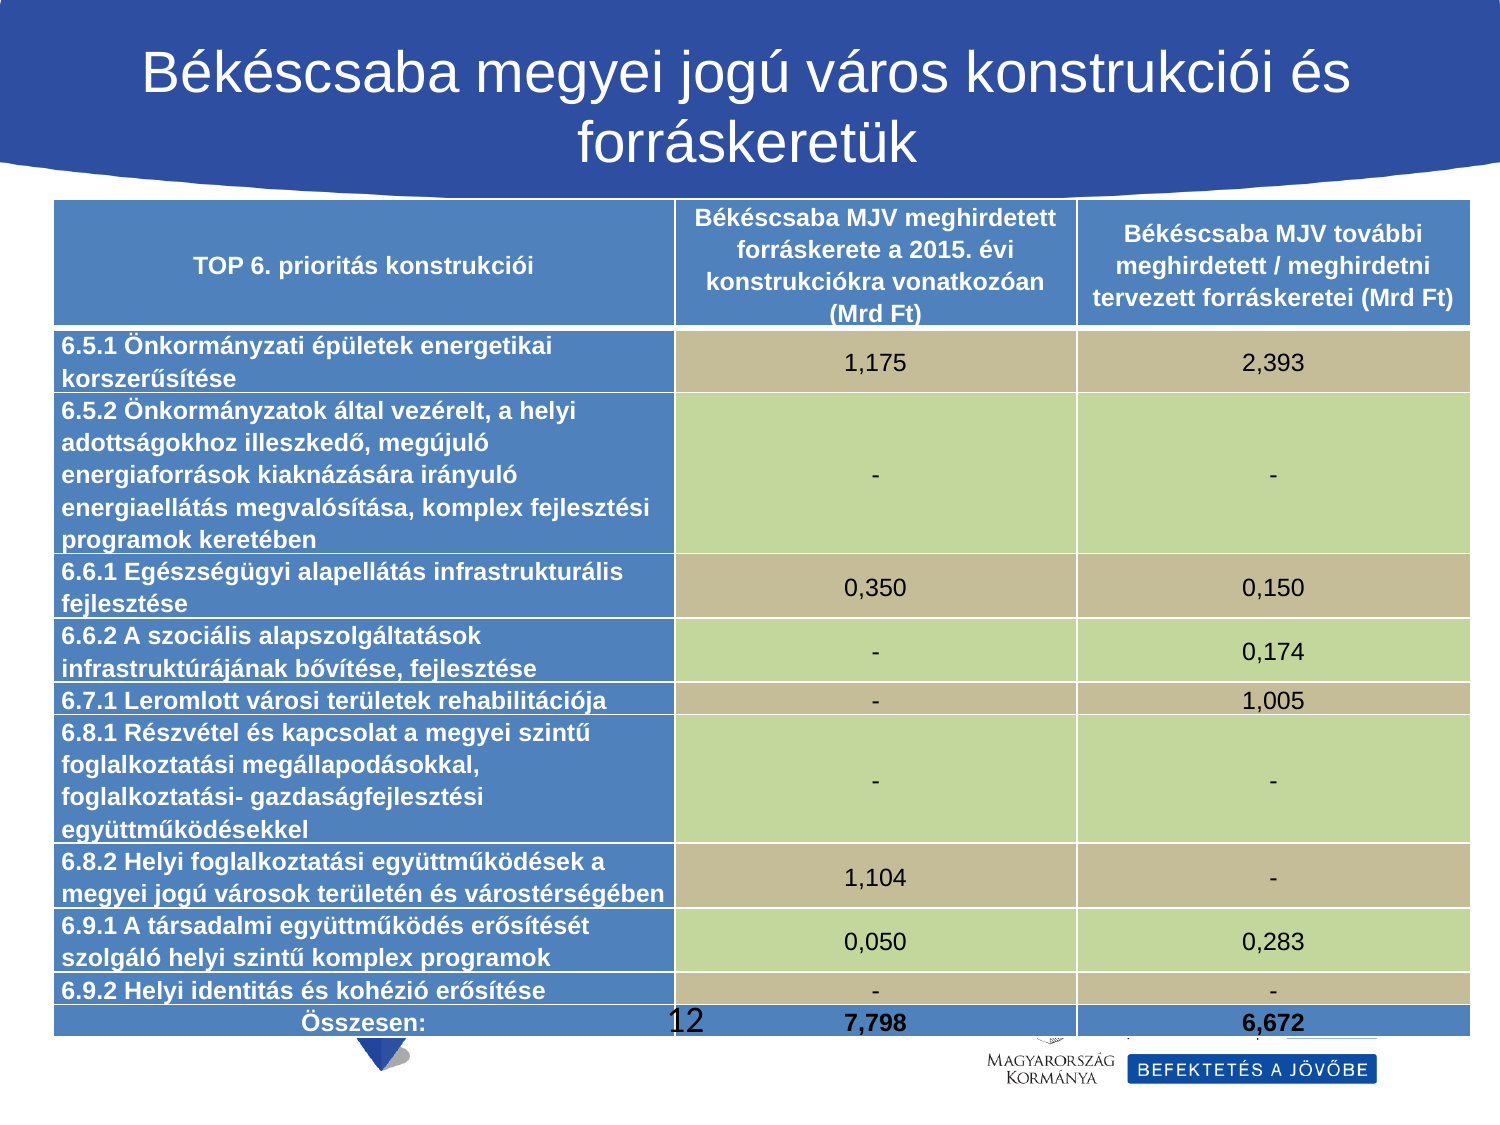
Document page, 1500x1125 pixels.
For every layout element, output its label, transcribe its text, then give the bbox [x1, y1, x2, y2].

title Békéscsaba megyei jogú város konstrukciói és forráskeretük [72, 10, 1423, 198]
table_header Békéscsaba MJV meghirdetett forráskerete a 2015. évi konstrukciókra vonatkozóan (Mrd Ft) [676, 200, 1076, 325]
table_cell 6,672 [1078, 1005, 1470, 1036]
table_cell 1,104 [676, 844, 1076, 907]
table_cell - [676, 683, 1076, 714]
table_cell 0,283 [1078, 909, 1470, 971]
table_cell 6.9.1 A társadalmi együttműködés erősítését szolgáló helyi szintű komplex programok [54, 909, 674, 971]
table_cell 6.9.2 Helyi identitás és kohézió erősítése [54, 973, 674, 1004]
table_cell - [676, 619, 1076, 681]
table_cell - [1078, 844, 1470, 907]
table_cell 6.7.1 Leromlott városi területek rehabilitációja [54, 683, 674, 714]
table_header TOP 6. prioritás konstrukciói [54, 200, 674, 325]
table_cell 1,175 [676, 331, 1076, 392]
table_cell Összesen: [54, 1005, 651, 1036]
table_cell - [1078, 715, 1470, 842]
table_cell 0,350 [676, 554, 1076, 617]
table_cell 6.6.1 Egészségügyi alapellátás infrastrukturális fejlesztése [54, 554, 674, 617]
table_cell 0,050 [676, 909, 1076, 971]
table_cell - [676, 973, 1076, 1004]
table_cell - [676, 393, 1076, 553]
table_cell - [1078, 393, 1470, 553]
table_cell 6.8.1 Részvétel és kapcsolat a megyei szintű foglalkoztatási megállapodásokkal, foglalkoztatási- gazdaságfejlesztési együttműködésekkel [54, 715, 674, 842]
text_box 12 [651, 987, 840, 1048]
table_cell 6.8.2 Helyi foglalkoztatási együttműködések a megyei jogú városok területén és várostérségében [54, 844, 674, 907]
table_header Békéscsaba MJV további meghirdetett / meghirdetni tervezett forráskeretei (Mrd Ft) [1078, 200, 1470, 325]
table_cell 0,150 [1078, 554, 1470, 617]
picture [0, 0, 1500, 1125]
table_cell 6.5.2 Önkormányzatok által vezérelt, a helyi adottságokhoz illeszkedő, megújuló energiaforrások kiaknázására irányuló energiaellátás megvalósítása, komplex fejlesztési programok keretében [54, 393, 674, 553]
table_cell - [676, 715, 1076, 842]
table_cell 2,393 [1078, 331, 1470, 392]
table_cell 6.5.1 Önkormányzati épületek energetikai korszerűsítése [54, 331, 674, 392]
table_cell 1,005 [1078, 683, 1470, 714]
table_cell 6.6.2 A szociális alapszolgáltatások infrastruktúrájának bővítése, fejlesztése [54, 619, 674, 681]
table_cell 7,798 [840, 1005, 1076, 1036]
table_cell - [1078, 973, 1470, 1004]
table_cell 0,174 [1078, 619, 1470, 681]
